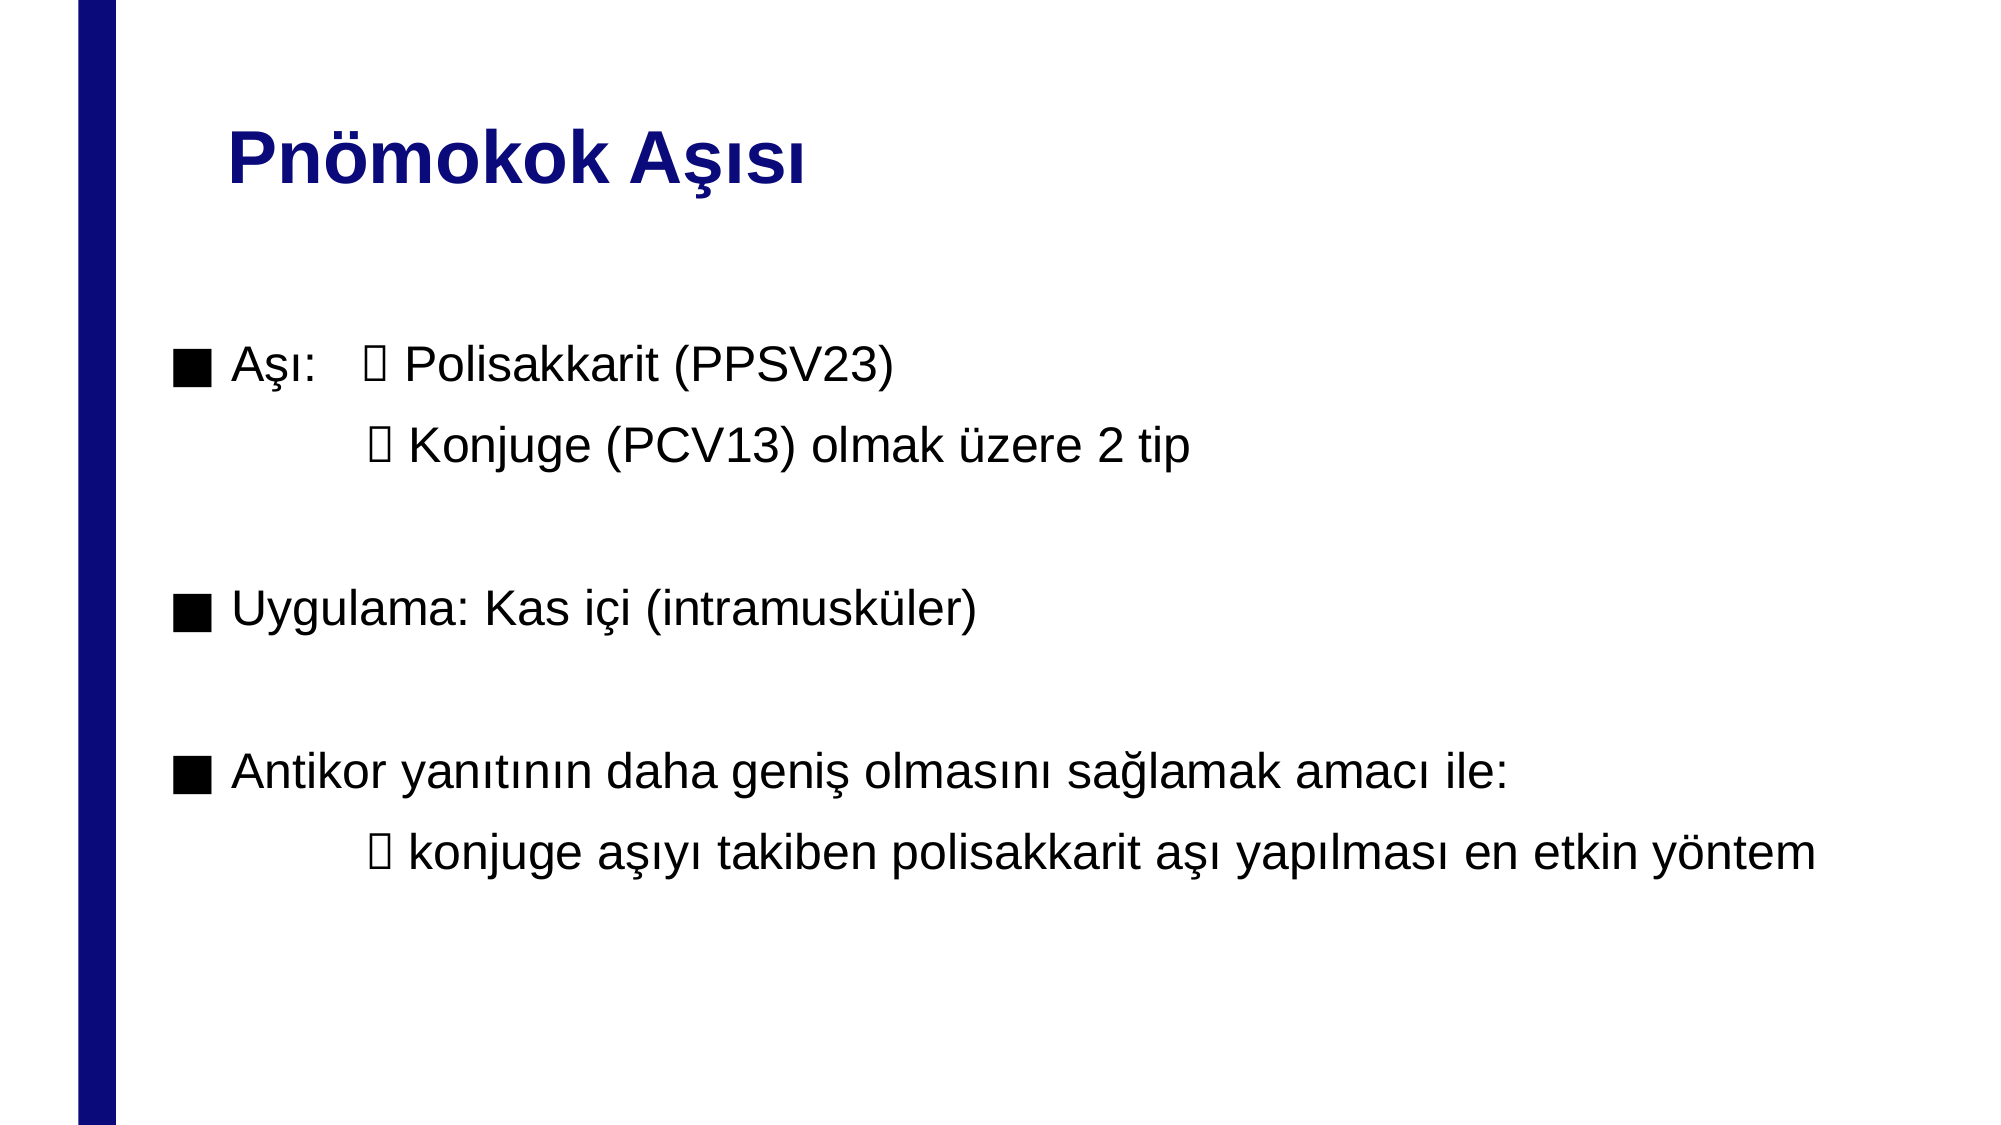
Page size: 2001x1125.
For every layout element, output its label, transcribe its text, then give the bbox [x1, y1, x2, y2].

list Aşı:  Polisakkarit (PPSV23)  Konjuge (PCV13) olmak üzere 2 tip Uygulama: Kas içi (intramusküler) Antikor yanıtının daha geniş olmasını sağlamak amacı ile:  konjuge aşıyı takiben polisakkarit aşı yapılması en etkin yöntem [153, 243, 1879, 1087]
title Pnömokok Aşısı [212, 111, 1788, 243]
